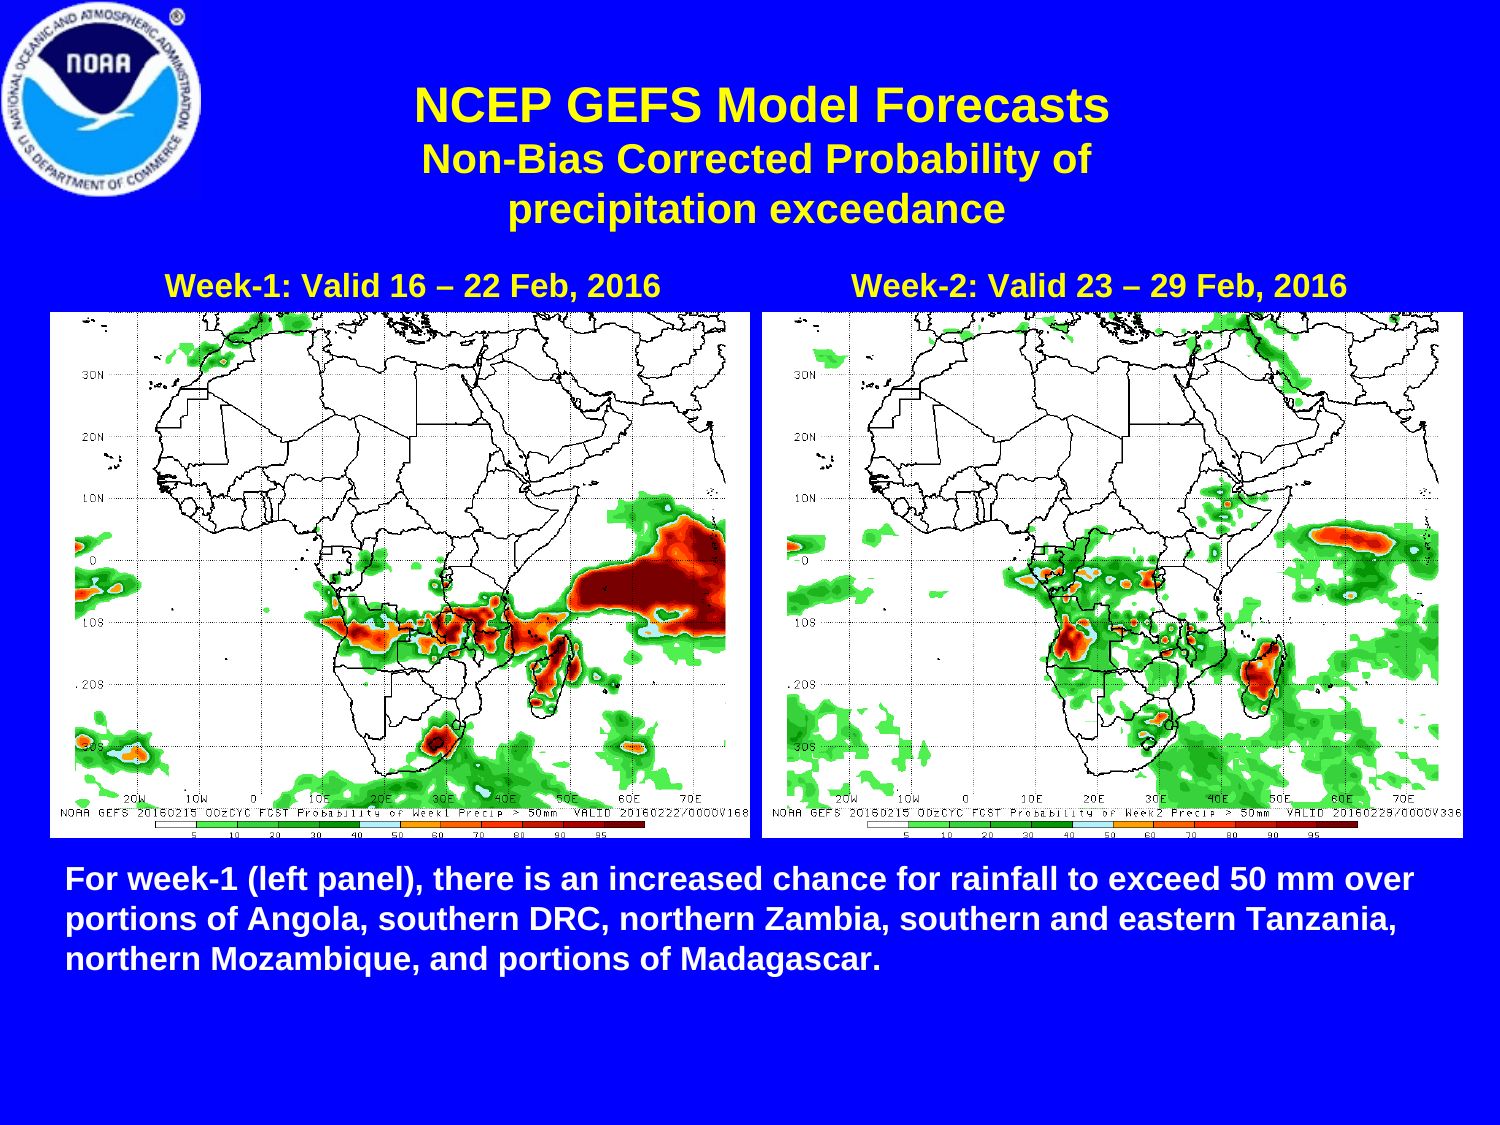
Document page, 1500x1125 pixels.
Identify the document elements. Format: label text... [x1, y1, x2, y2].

text_box NCEP GEFS Model Forecasts Non-Bias Corrected Probability of precipitation exceedance [112, 29, 1413, 275]
picture [762, 312, 1463, 838]
text_box Week-1: Valid 16 – 22 Feb, 2016 [150, 256, 676, 312]
text_box For week-1 (left panel), there is an increased chance for rainfall to exceed 50 mm over portions of Angola, southern DRC, northern Zambia, southern and eastern Tanzania, northern Mozambique, and portions of Madagascar. [50, 849, 1488, 985]
text_box Week-2: Valid 23 – 29 Feb, 2016 [837, 256, 1362, 312]
picture [0, 0, 200, 200]
picture [49, 312, 750, 838]
